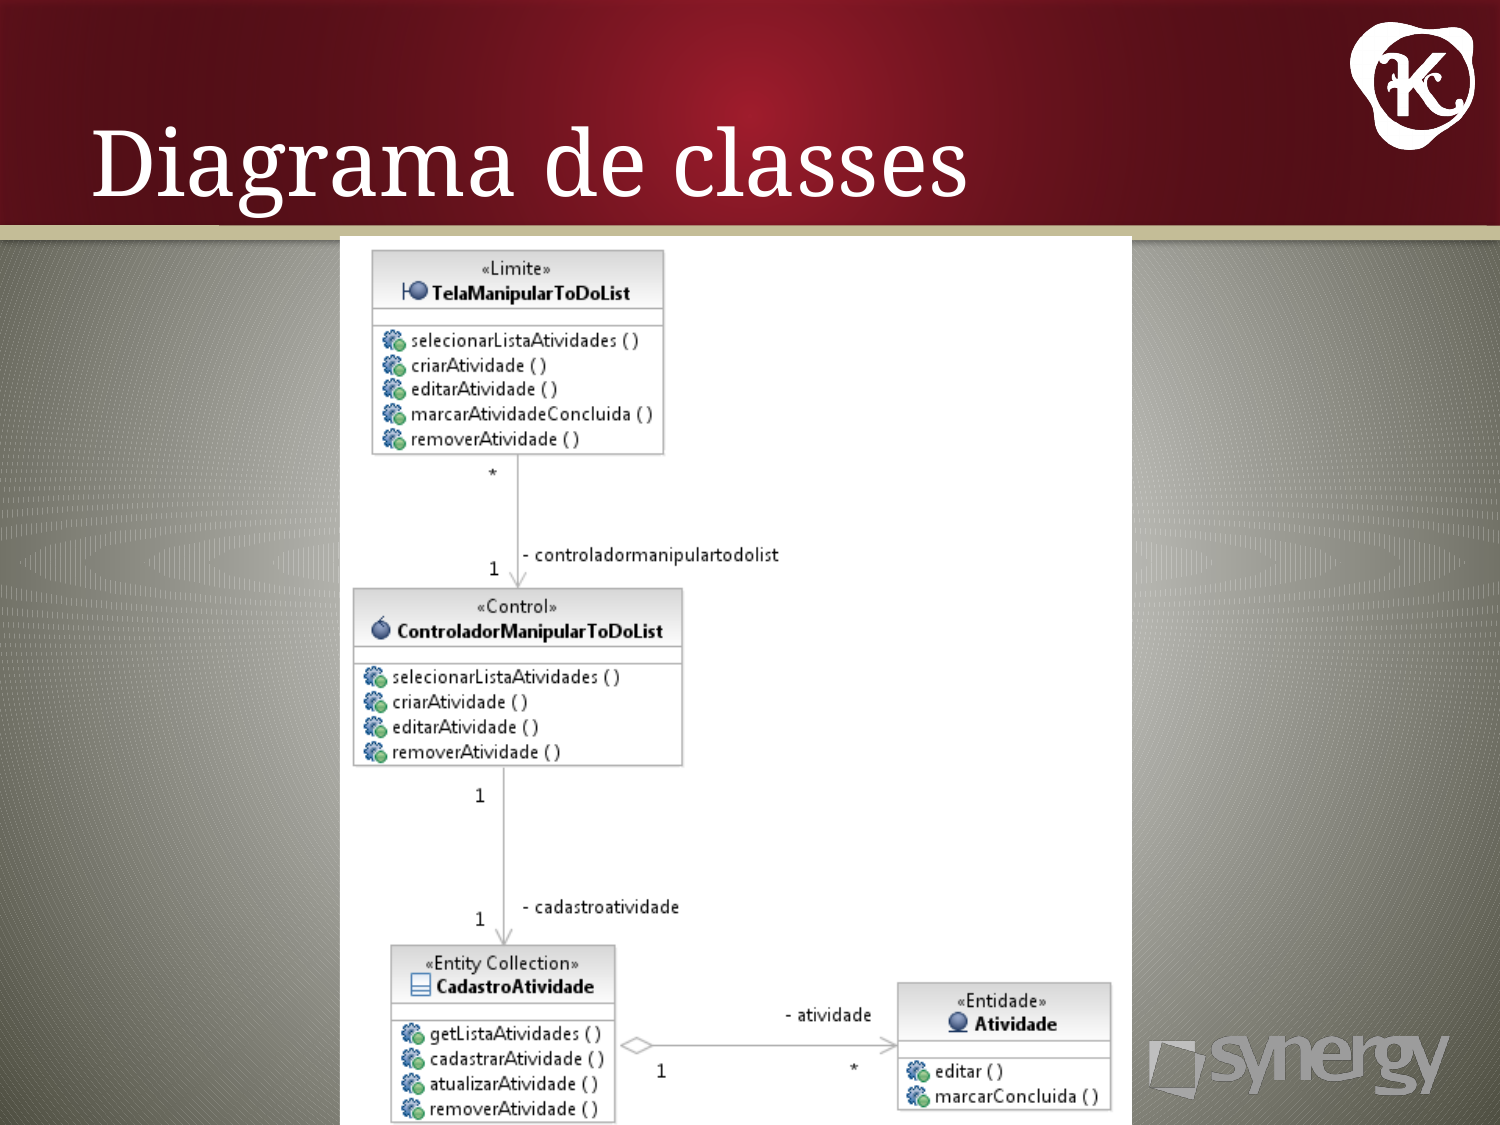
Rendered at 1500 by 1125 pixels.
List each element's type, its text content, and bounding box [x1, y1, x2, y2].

picture [1350, 22, 1475, 150]
title Diagrama de classes [75, 87, 1425, 233]
picture [339, 236, 1133, 1125]
picture [1149, 1036, 1450, 1100]
